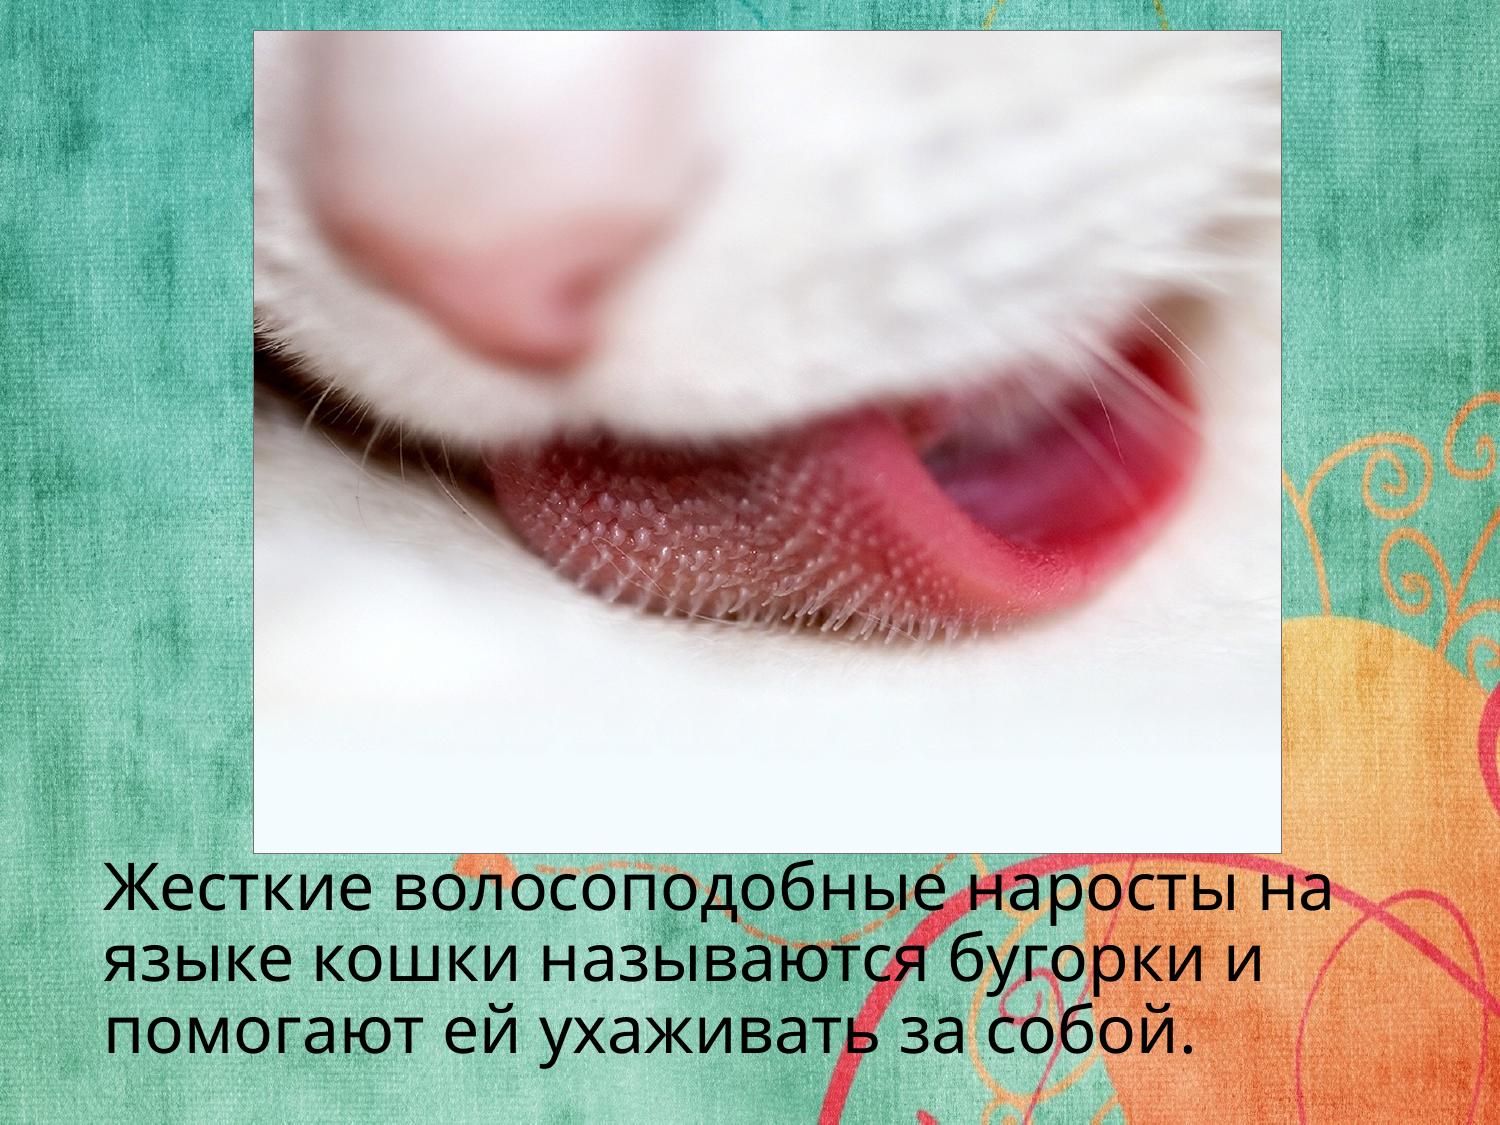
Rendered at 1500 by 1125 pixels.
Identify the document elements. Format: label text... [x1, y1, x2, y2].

title Жесткие волосоподобные наросты на языке кошки называются бугорки и помогают ей ухаживать за собой. [88, 846, 1383, 1076]
picture [0, 0, 1500, 1125]
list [253, 30, 1282, 854]
